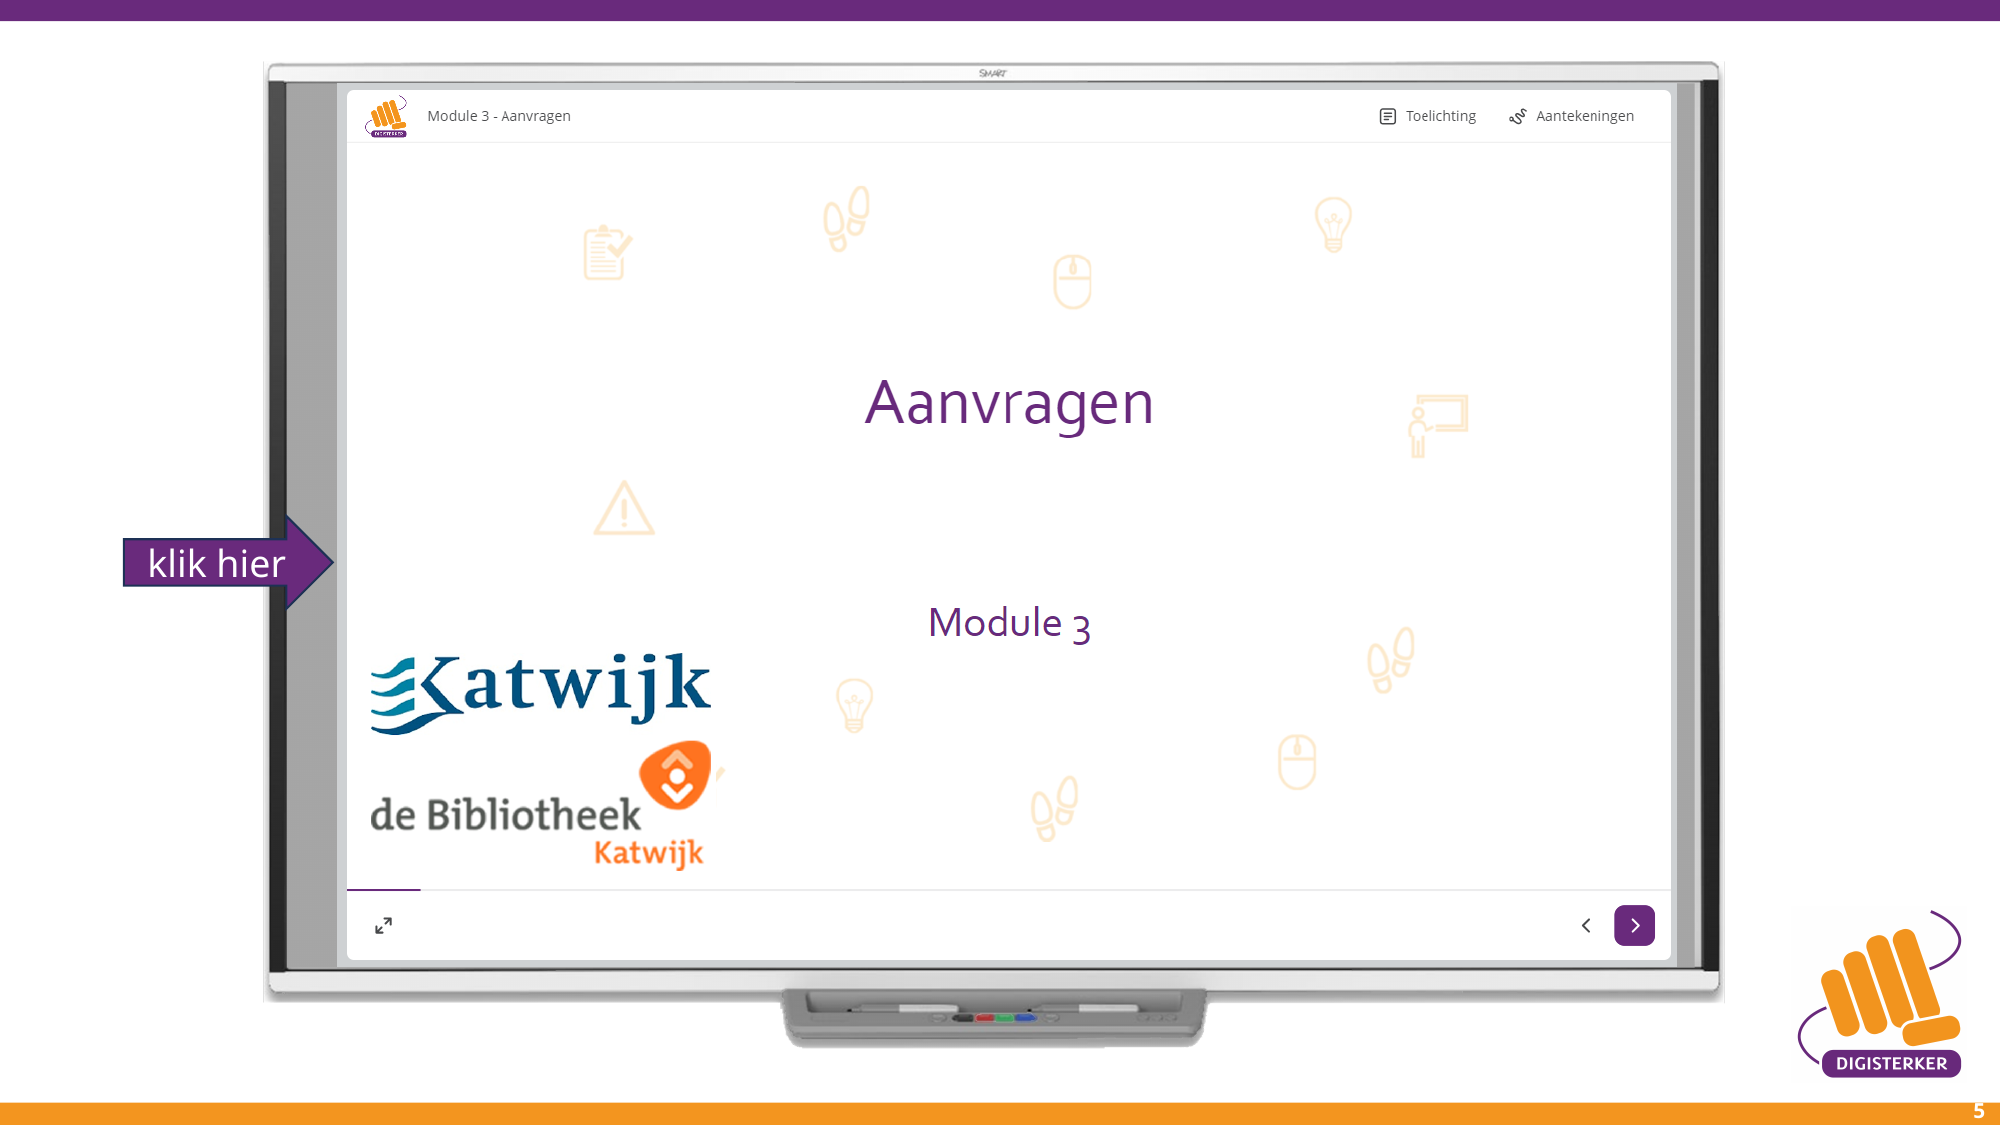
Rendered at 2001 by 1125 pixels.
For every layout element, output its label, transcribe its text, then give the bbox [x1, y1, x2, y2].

picture [251, 59, 1749, 1066]
picture [1791, 906, 1967, 1082]
slide_number 5 [1704, 1082, 2000, 1125]
text_box klik hier [122, 538, 251, 587]
